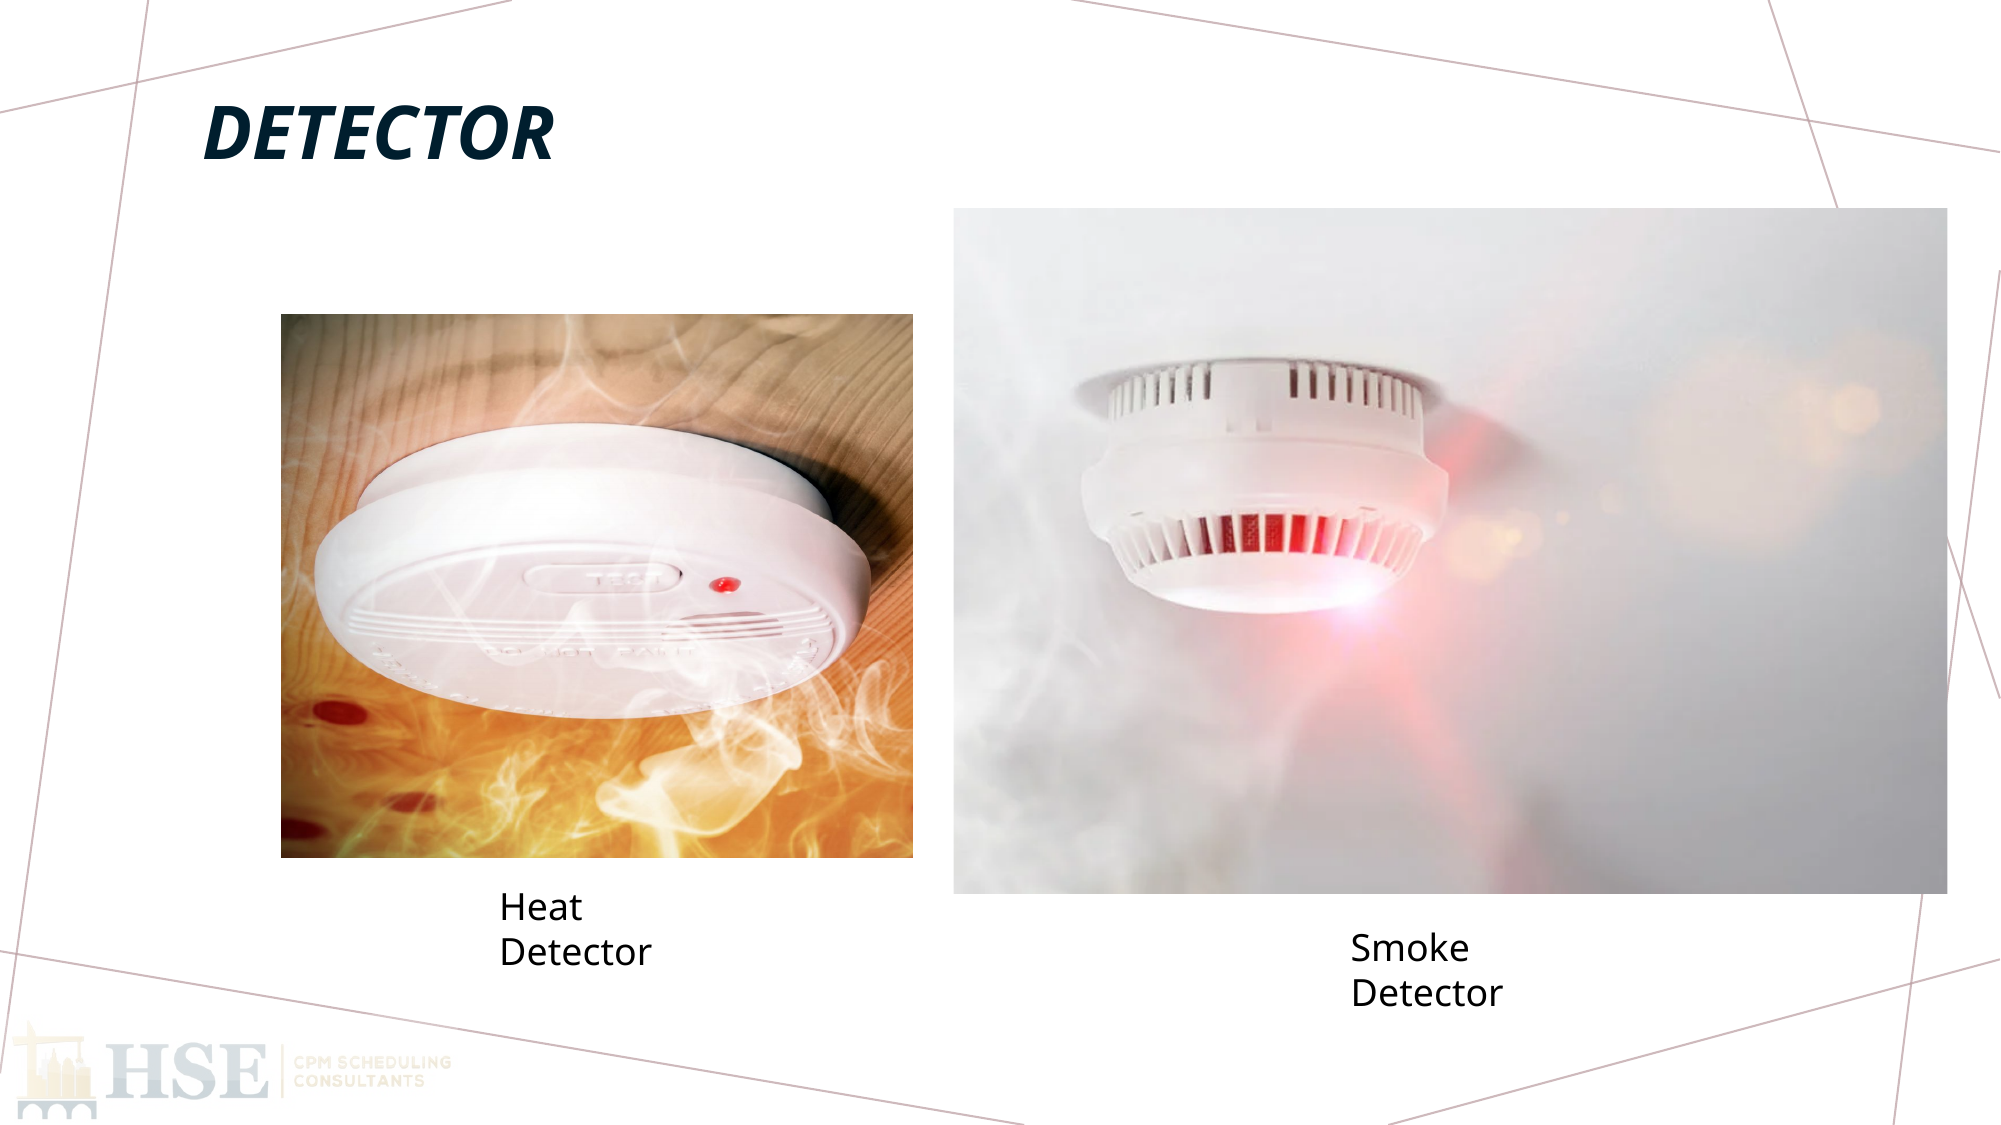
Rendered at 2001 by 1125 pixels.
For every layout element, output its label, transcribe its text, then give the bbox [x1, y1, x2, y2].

picture [0, 1014, 458, 1125]
title Detector [187, 87, 819, 183]
text_box Smoke Detector [1335, 916, 1610, 1022]
picture [281, 314, 913, 858]
text_box Heat Detector [484, 875, 758, 980]
picture [953, 208, 1948, 894]
